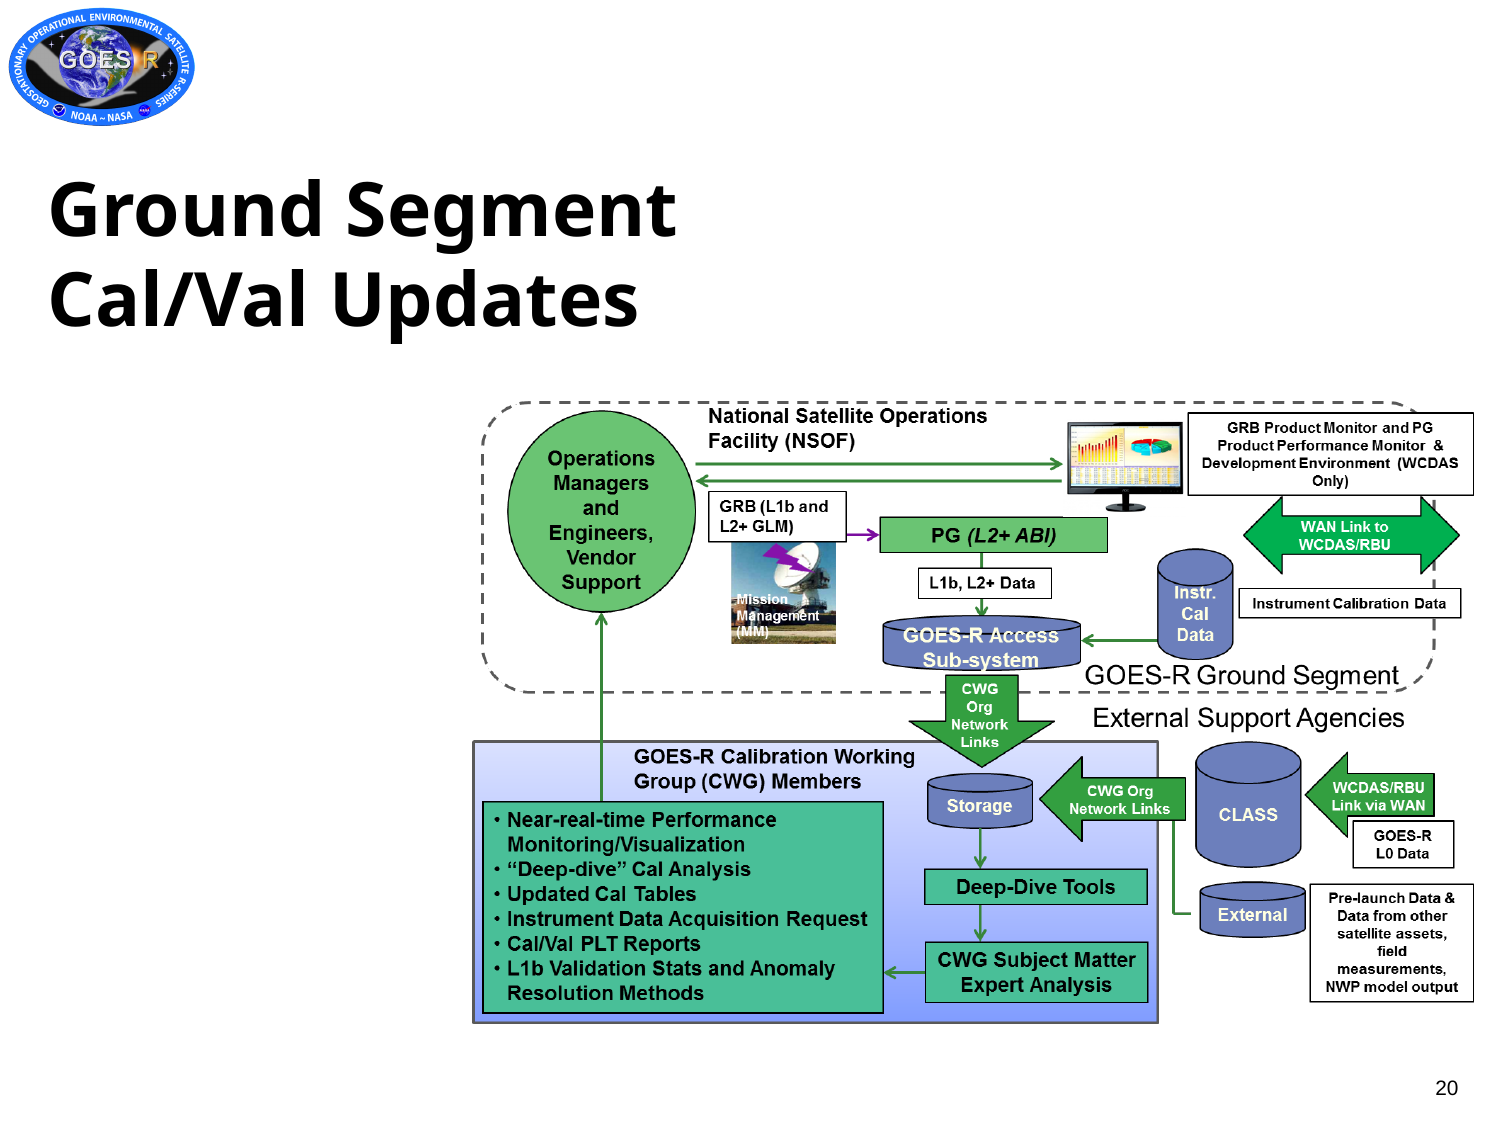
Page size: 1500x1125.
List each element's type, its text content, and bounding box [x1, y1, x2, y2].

picture [472, 396, 1474, 1024]
picture [0, 0, 203, 134]
text_box Ground Segment Cal/Val Updates [32, 154, 803, 350]
slide_number 20 [1123, 1066, 1474, 1125]
